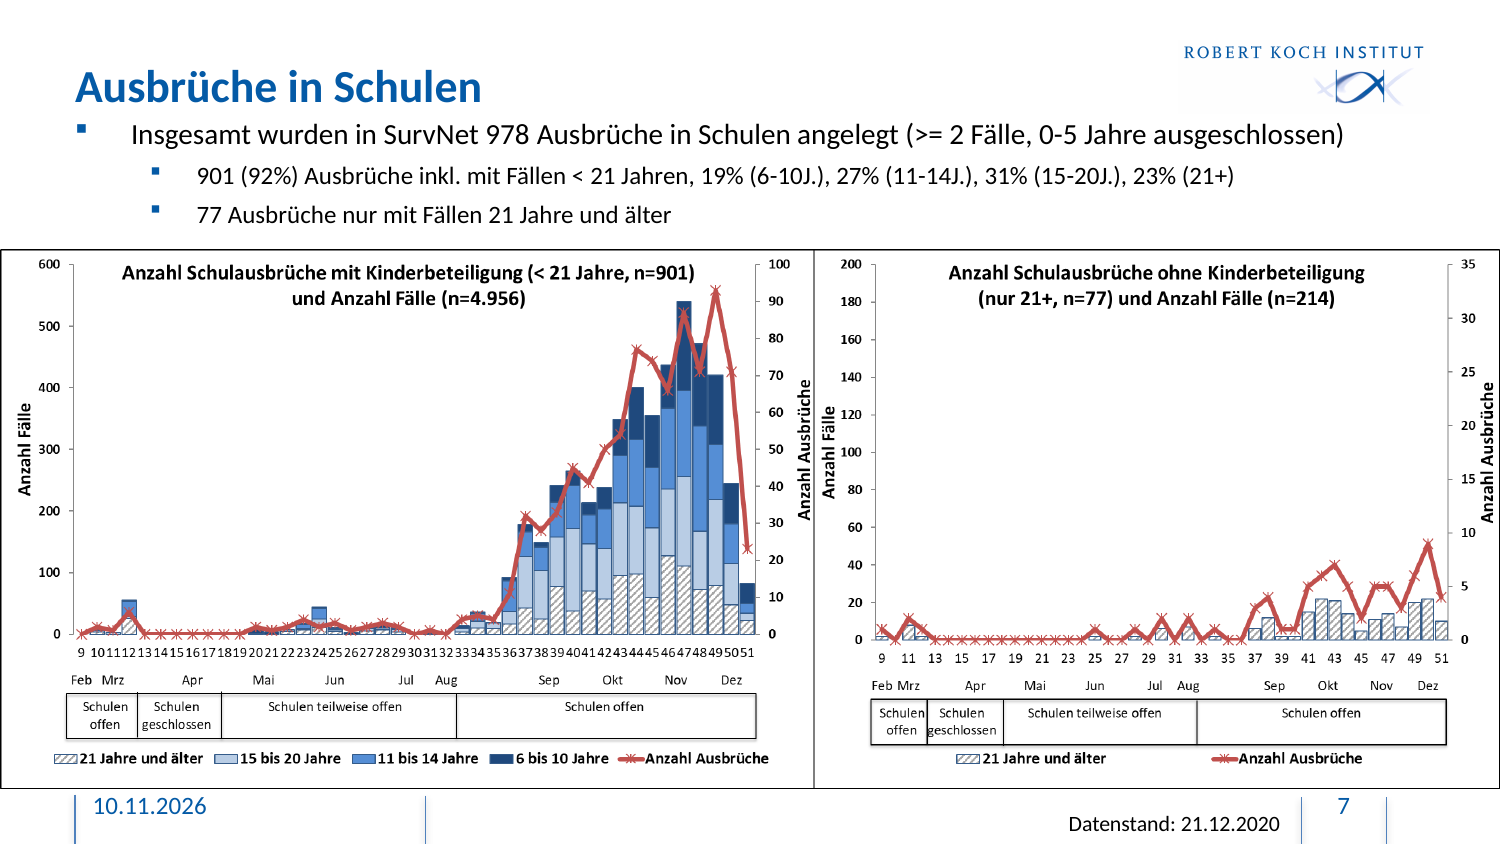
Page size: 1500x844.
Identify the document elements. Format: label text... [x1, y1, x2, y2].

text_box Datenstand: 21.12.2020 [876, 802, 1295, 844]
slide_number 7 [1302, 797, 1385, 827]
picture [1385, 40, 1430, 114]
list Insgesamt wurden in SurvNet 978 Ausbrüche in Schulen angelegt (>= 2 Fälle, 0-5 Jahre ausgeschlossen) 901 (92%) Ausbrüche inkl. mit Fällen < 21 Jahren, 19% (6-10J.), 27% (11-14J.), 31% (15-20J.), 23% (21+) 77 Ausbrüche nur mit Fällen 21 Jahre und älter [74, 115, 1385, 226]
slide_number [92, 797, 398, 827]
title Ausbrüche in Schulen [75, 38, 1385, 130]
picture [0, 249, 1500, 790]
